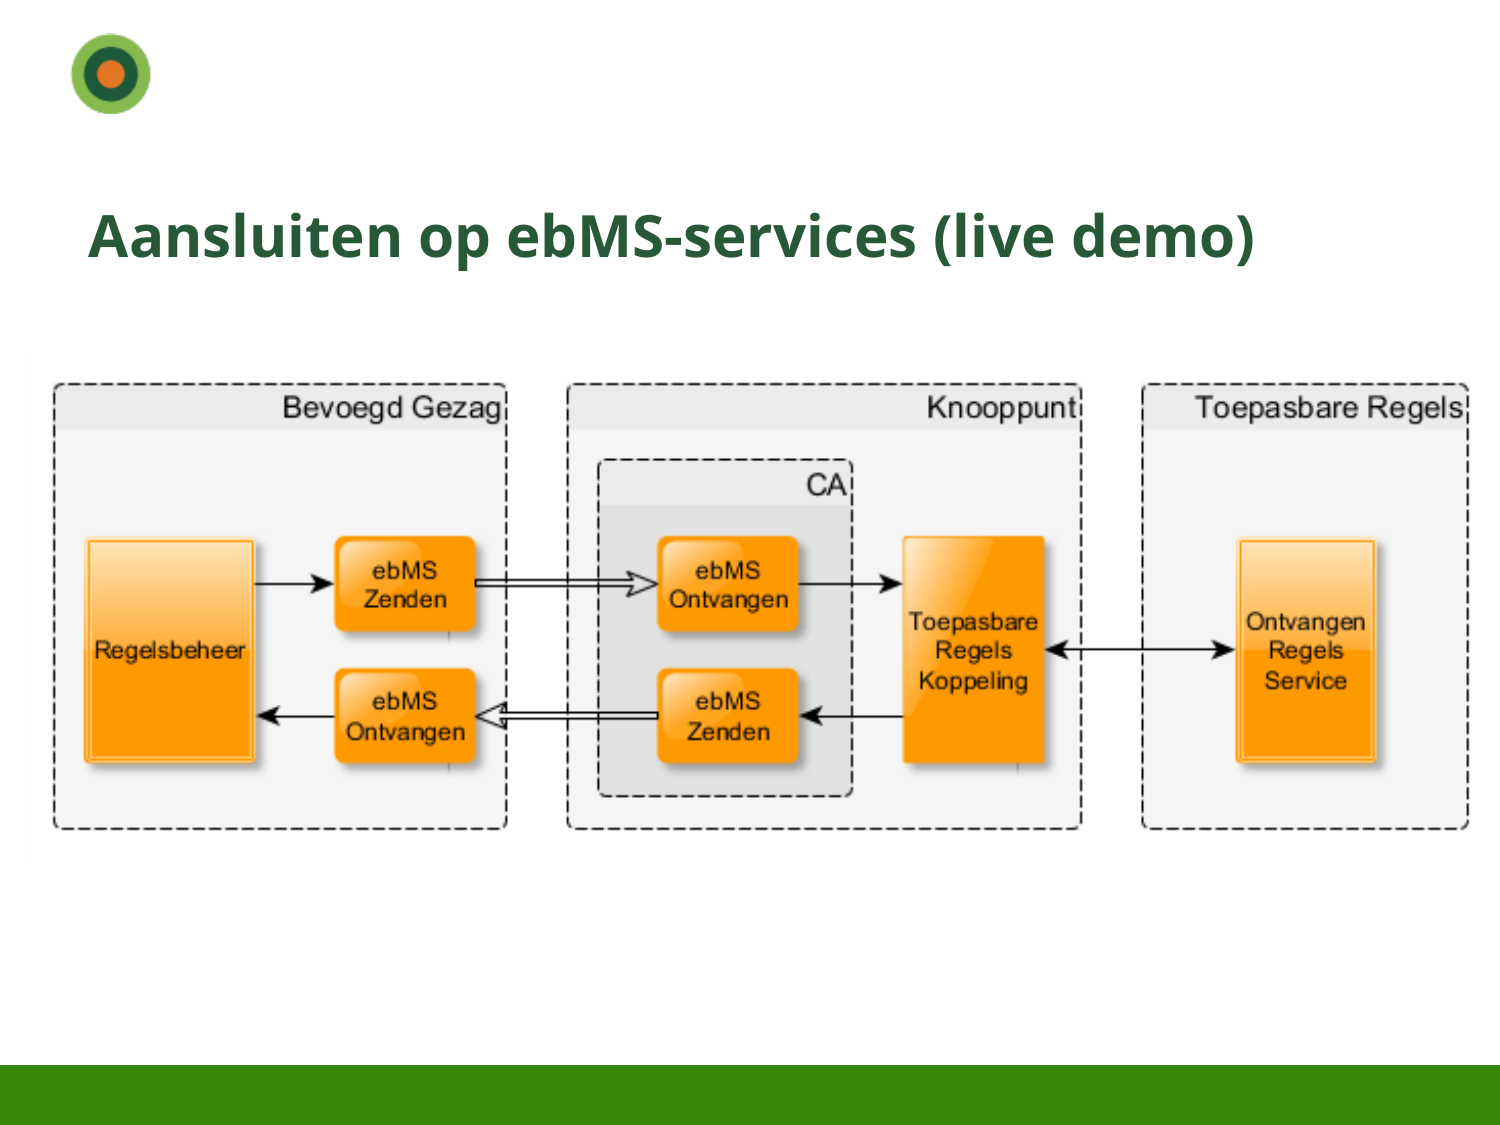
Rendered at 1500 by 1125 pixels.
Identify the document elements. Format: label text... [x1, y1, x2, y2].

picture [22, 352, 1500, 861]
title Aansluiten op ebMS-services (live demo) [73, 191, 1424, 301]
